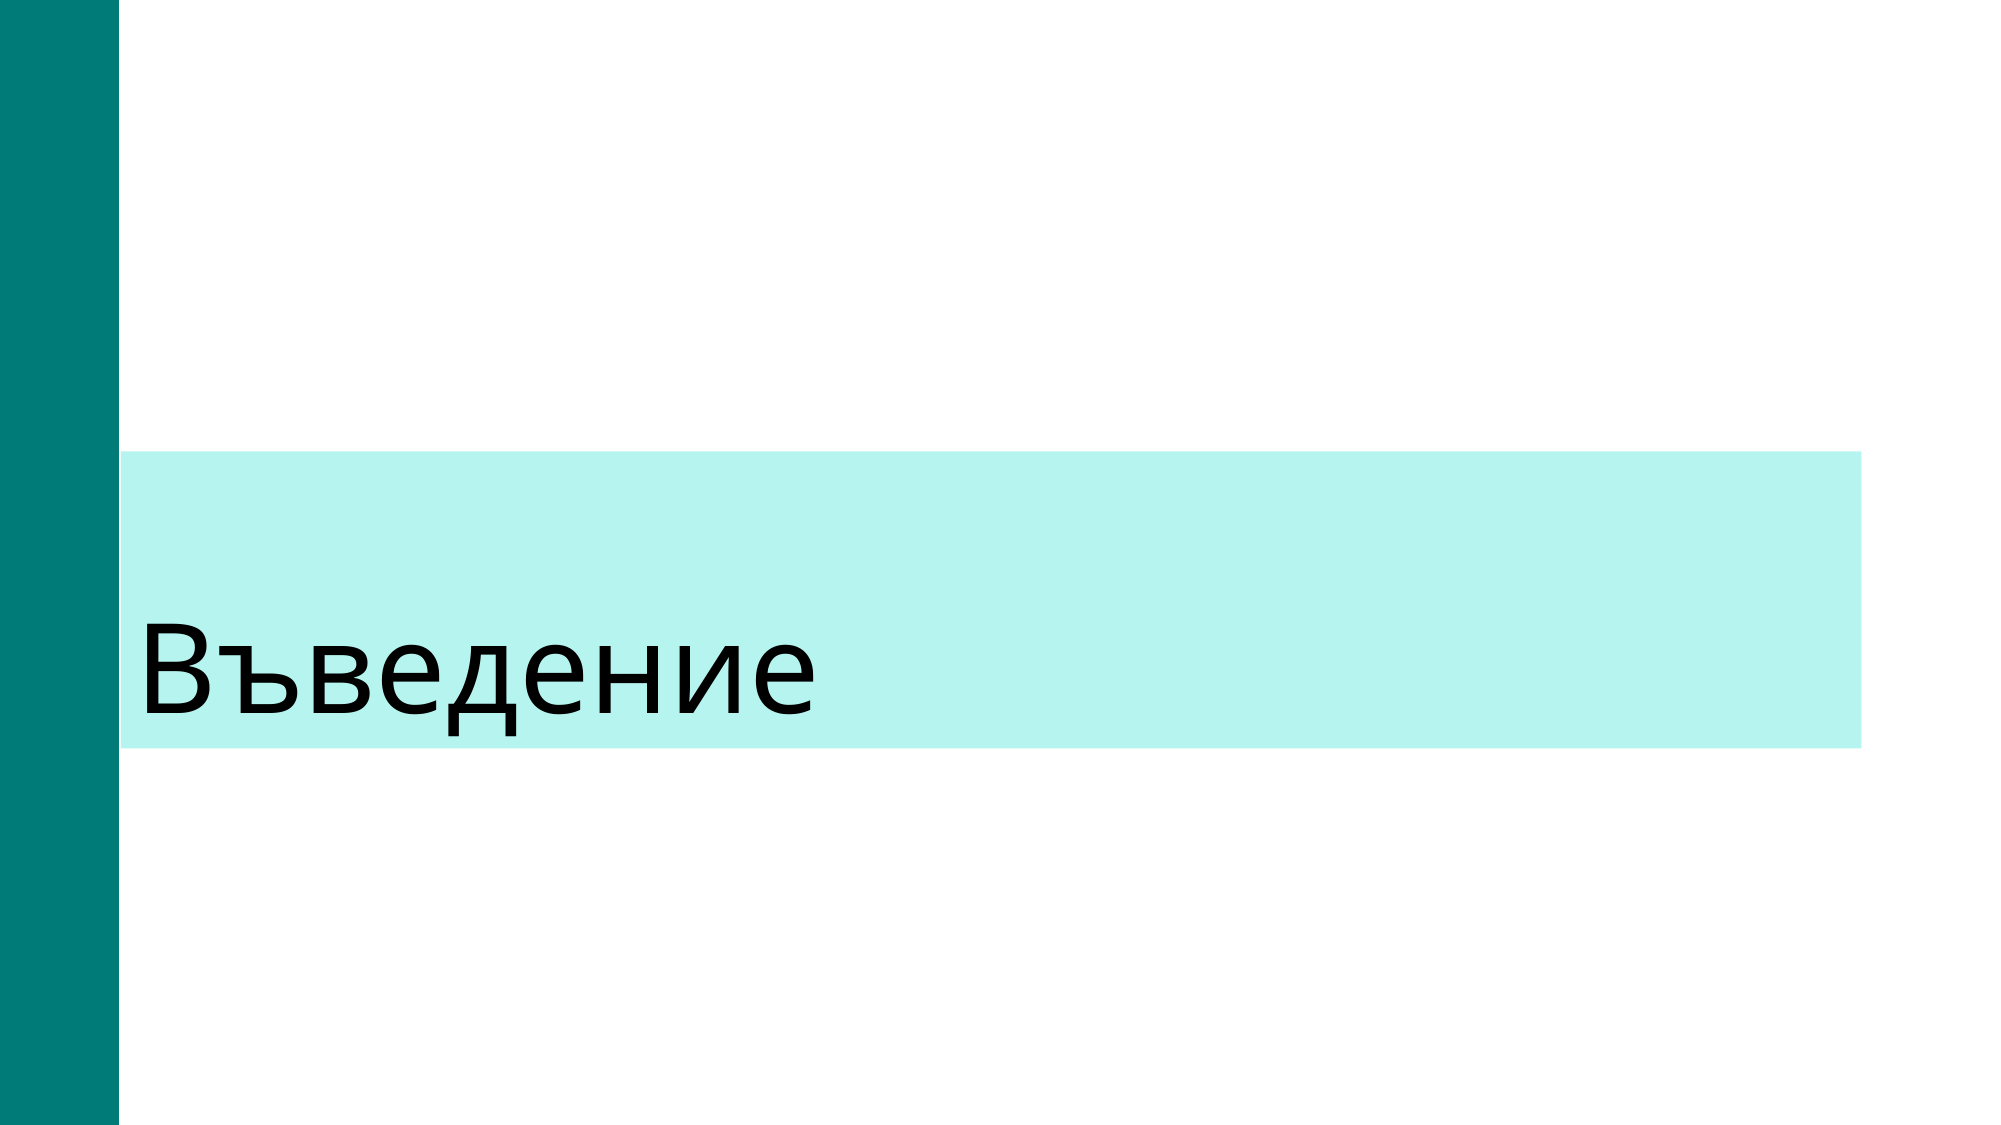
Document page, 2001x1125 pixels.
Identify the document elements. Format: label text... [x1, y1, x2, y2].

title Въведение [120, 451, 1862, 749]
